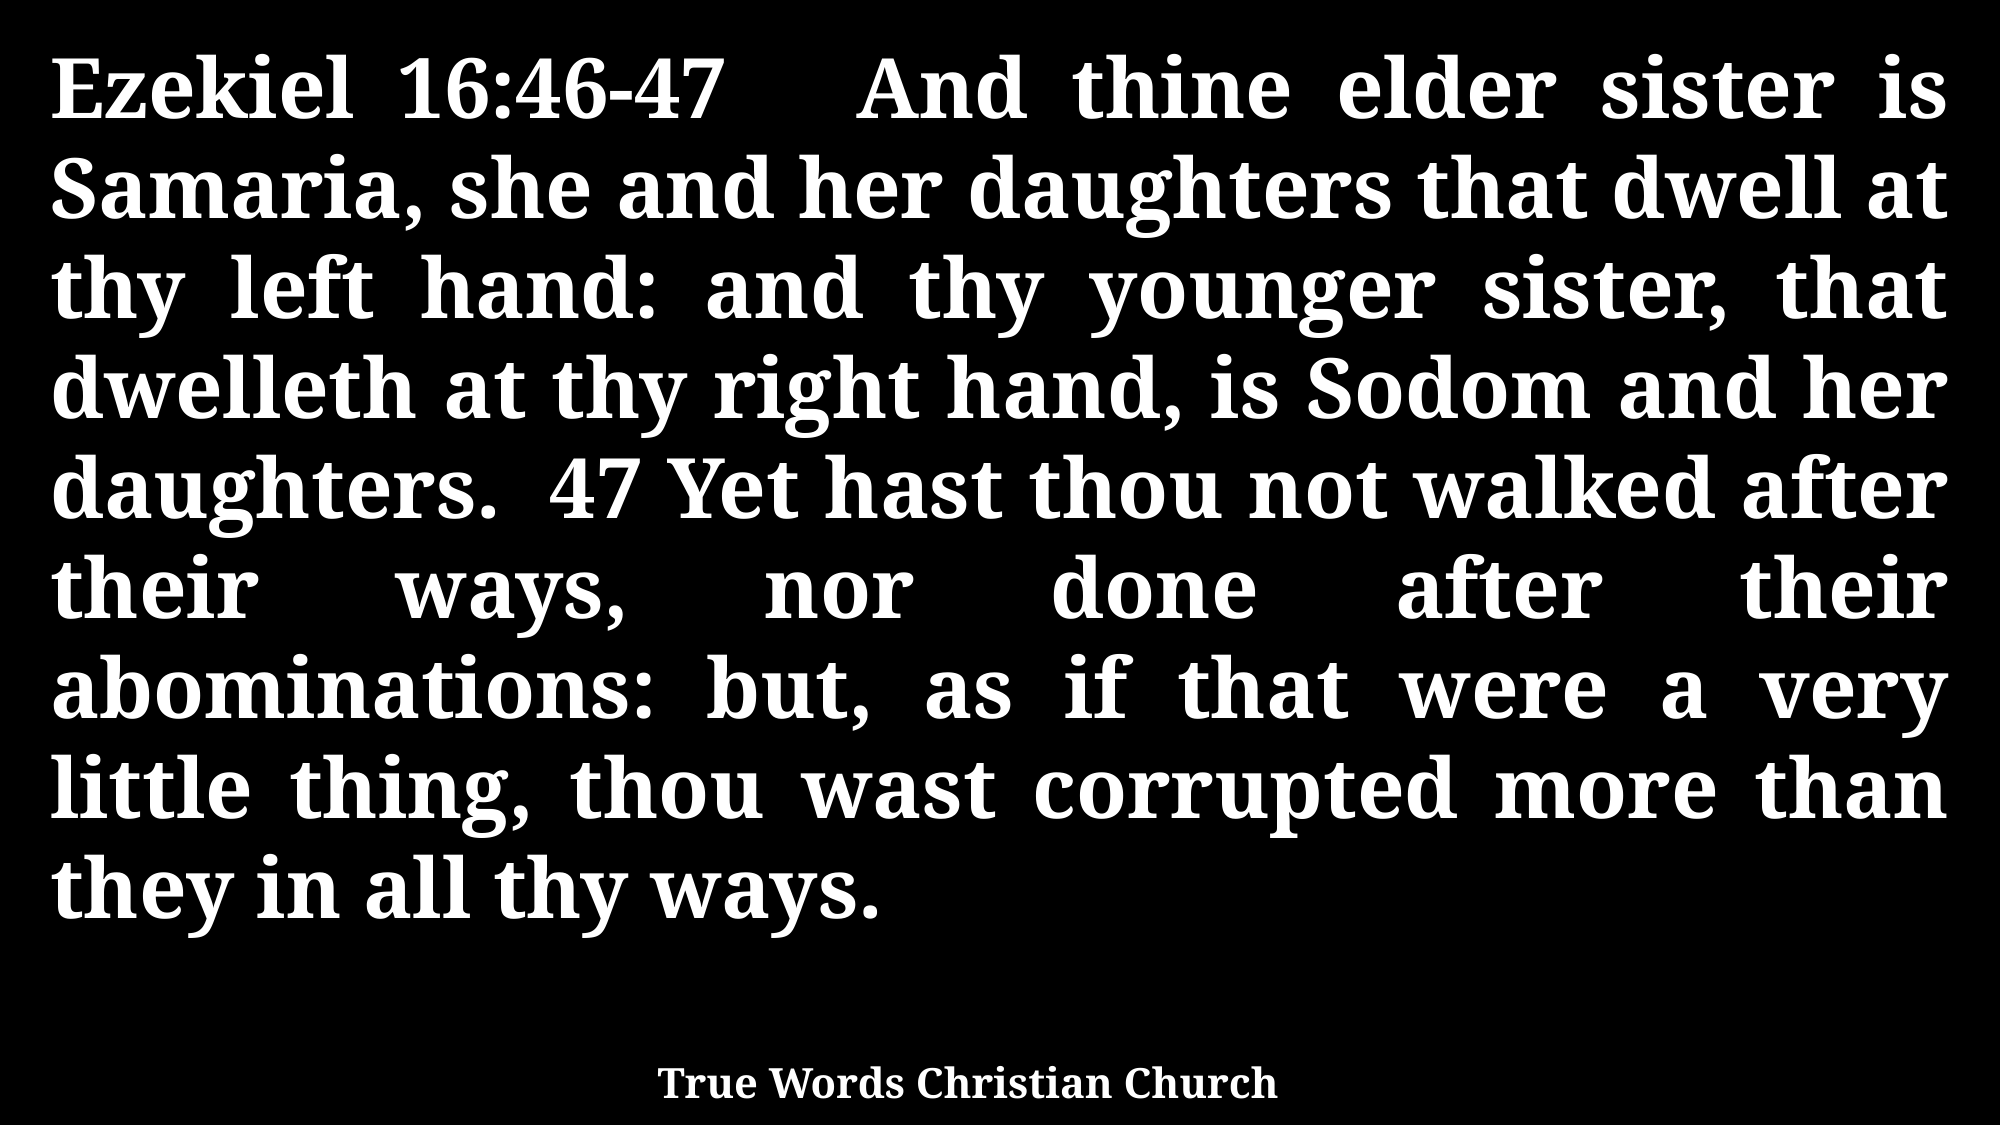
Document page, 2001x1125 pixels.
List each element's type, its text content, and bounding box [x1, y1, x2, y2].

text_box True Words Christian Church [642, 1049, 1294, 1114]
text_box Ezekiel 16:46-47 And thine elder sister is Samaria, she and her daughters that dwell at thy left hand: and thy younger sister, that dwelleth at thy right hand, is Sodom and her daughters. 47 Yet hast thou not walked after their ways, nor done after their abominations: but, as if that were a very little thing, thou wast corrupted more than they in all thy ways. [35, 28, 1965, 943]
